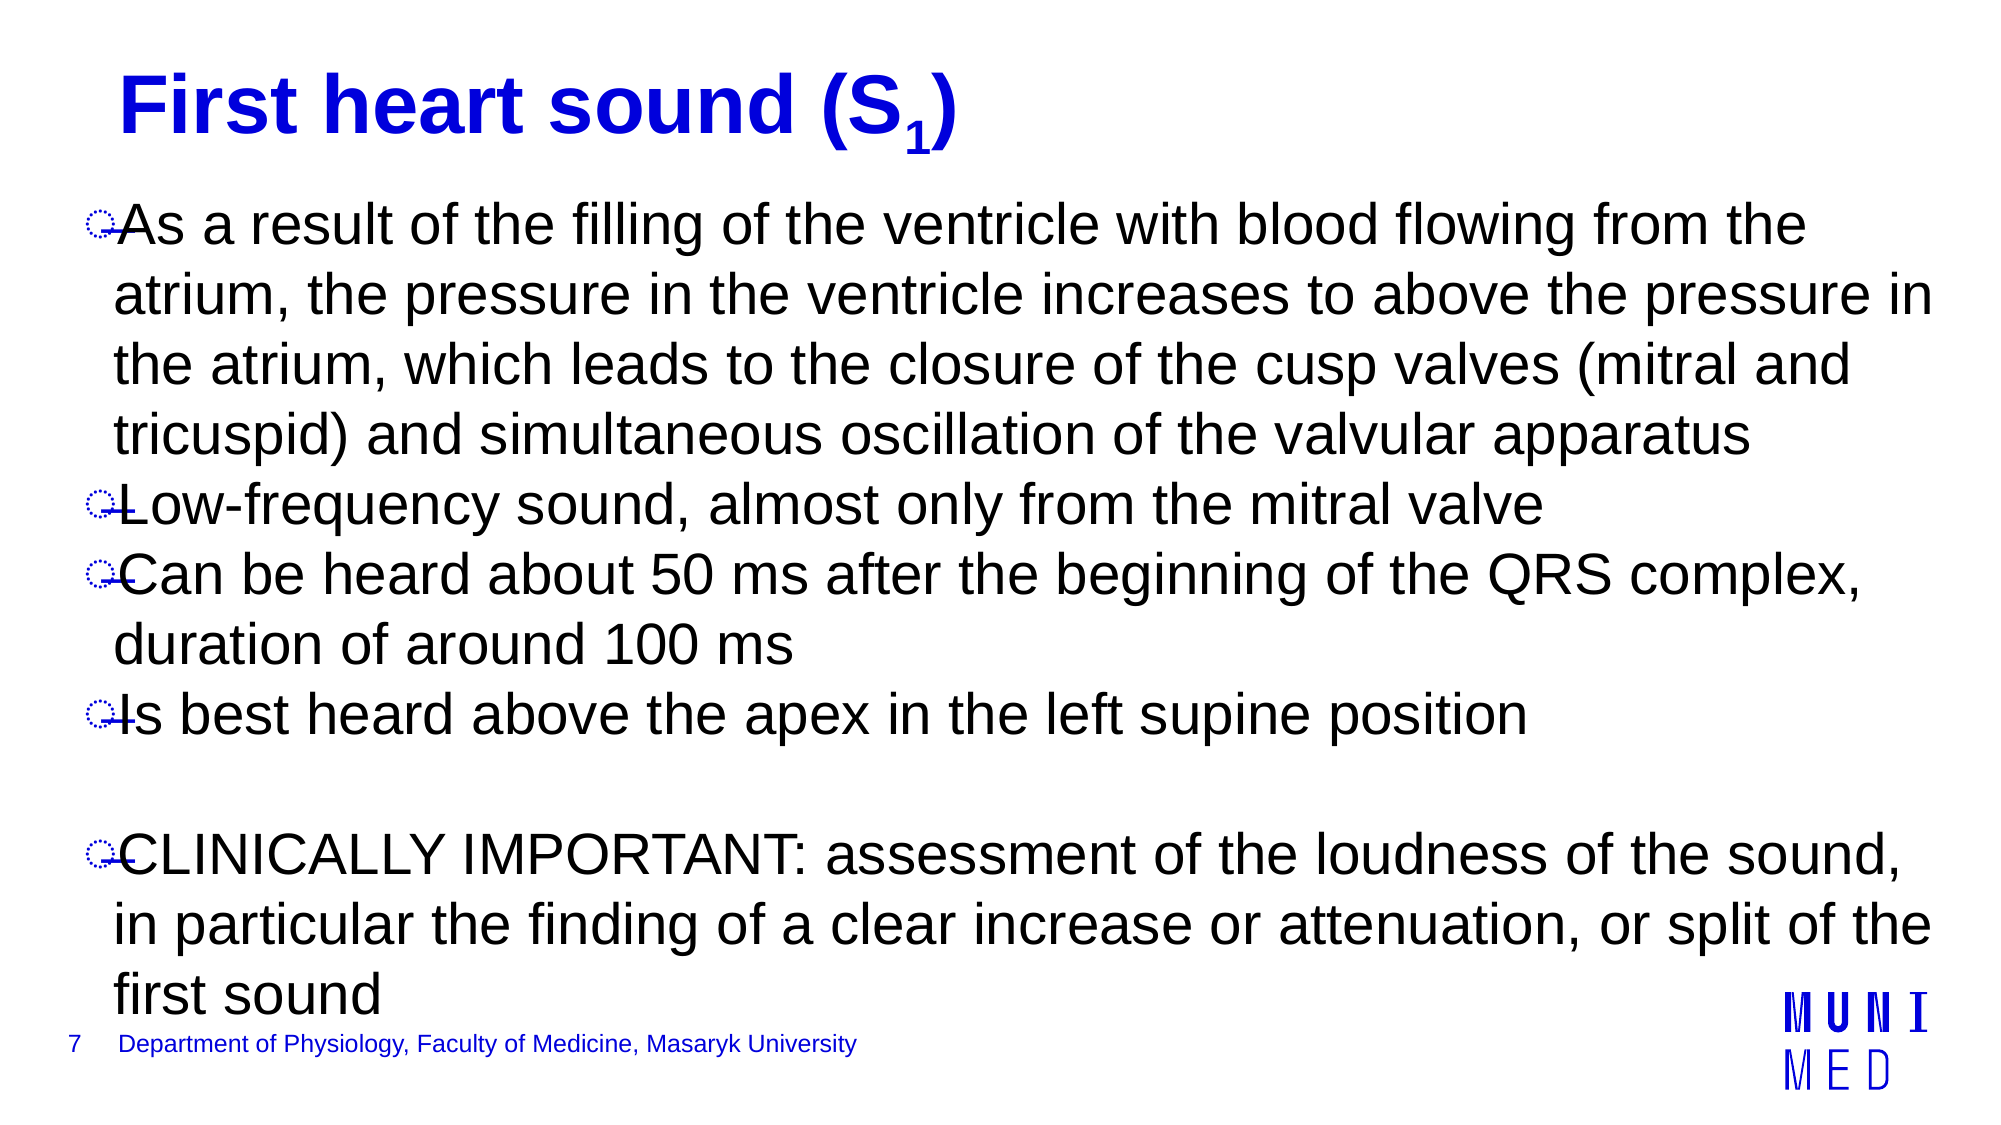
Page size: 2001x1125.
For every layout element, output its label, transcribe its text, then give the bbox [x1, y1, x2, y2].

list As a result of the filling of the ventricle with blood flowing from the atrium, the pressure in the ventricle increases to above the pressure in the atrium, which leads to the closure of the cusp valves (mitral and tricuspid) and simultaneous oscillation of the valvular apparatus Low-frequency sound, almost only from the mitral valve Can be heard about 50 ms after the beginning of the QRS complex, duration of around 100 ms Is best heard above the apex in the left supine position CLINICALLY IMPORTANT: assessment of the loudness of the sound, in particular the finding of a clear increase or attenuation, or split of the first sound [71, 186, 1956, 1047]
slide_number 7 [67, 1021, 110, 1063]
title First heart sound (S1) [118, 80, 1883, 155]
footer Department of Physiology, Faculty of Medicine, Masaryk University [118, 1047, 1418, 1063]
